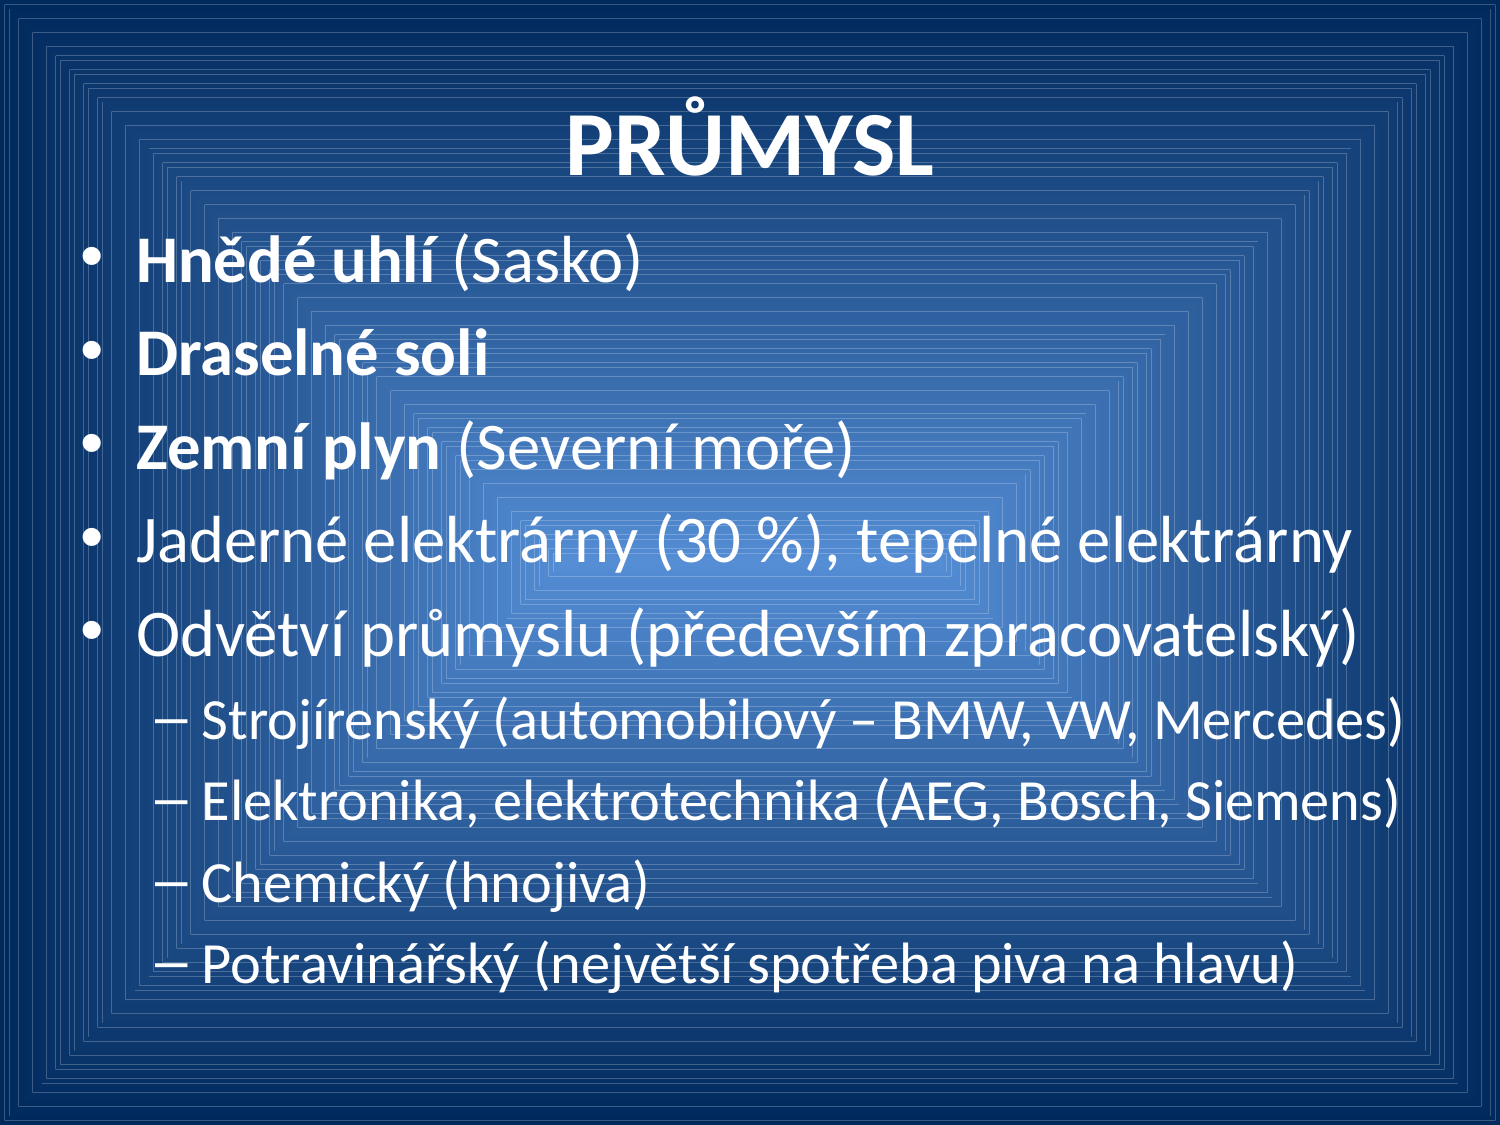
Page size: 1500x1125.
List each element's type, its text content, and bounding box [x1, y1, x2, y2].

list Hnědé uhlí (Sasko) Draselné soli Zemní plyn (Severní moře) Jaderné elektrárny (30 %), tepelné elektrárny Odvětví průmyslu (především zpracovatelský) Strojírenský (automobilový – BMW, VW, Mercedes) Elektronika, elektrotechnika (AEG, Bosch, Siemens) Chemický (hnojiva) Potravinářský (největší spotřeba piva na hlavu) [64, 208, 1425, 1035]
title PRŮMYSL [75, 45, 1425, 208]
